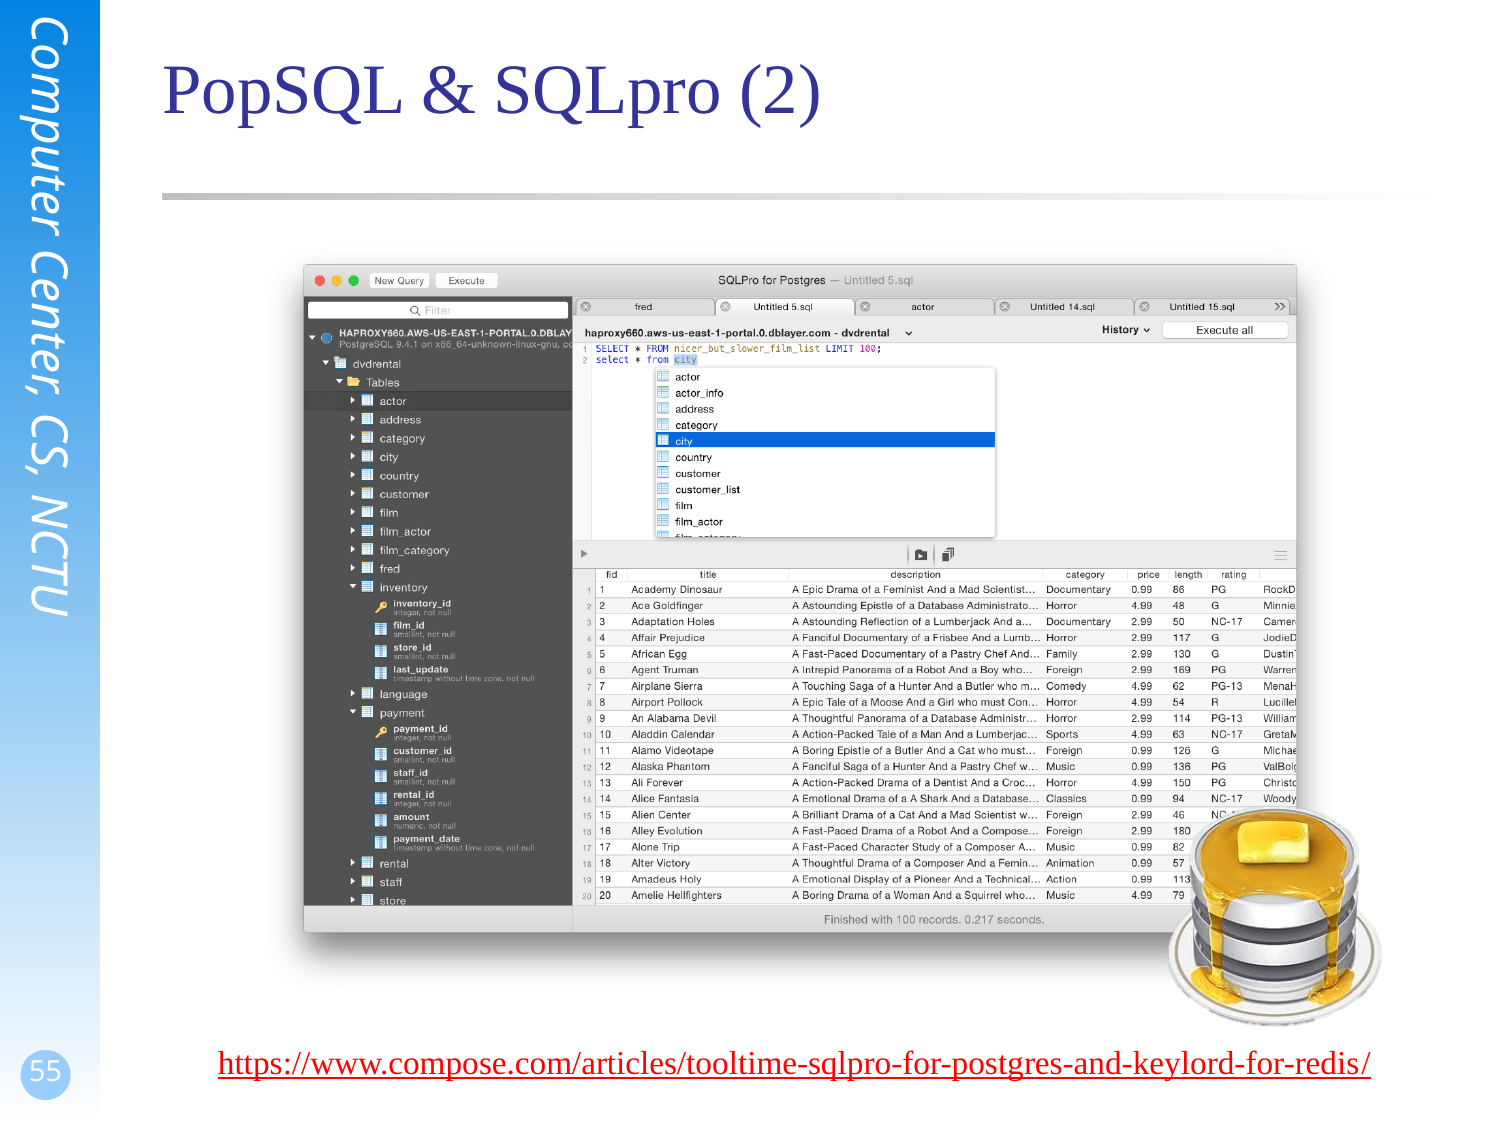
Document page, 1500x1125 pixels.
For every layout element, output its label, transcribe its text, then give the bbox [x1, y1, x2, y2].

title PopSQL & SQLpro (2) [162, 42, 1438, 231]
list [255, 237, 1344, 1001]
text_box https://www.compose.com/articles/tooltime-sqlpro-for-postgres-and-keylord-for-redis/ [203, 1034, 1397, 1089]
picture [1161, 799, 1388, 1035]
